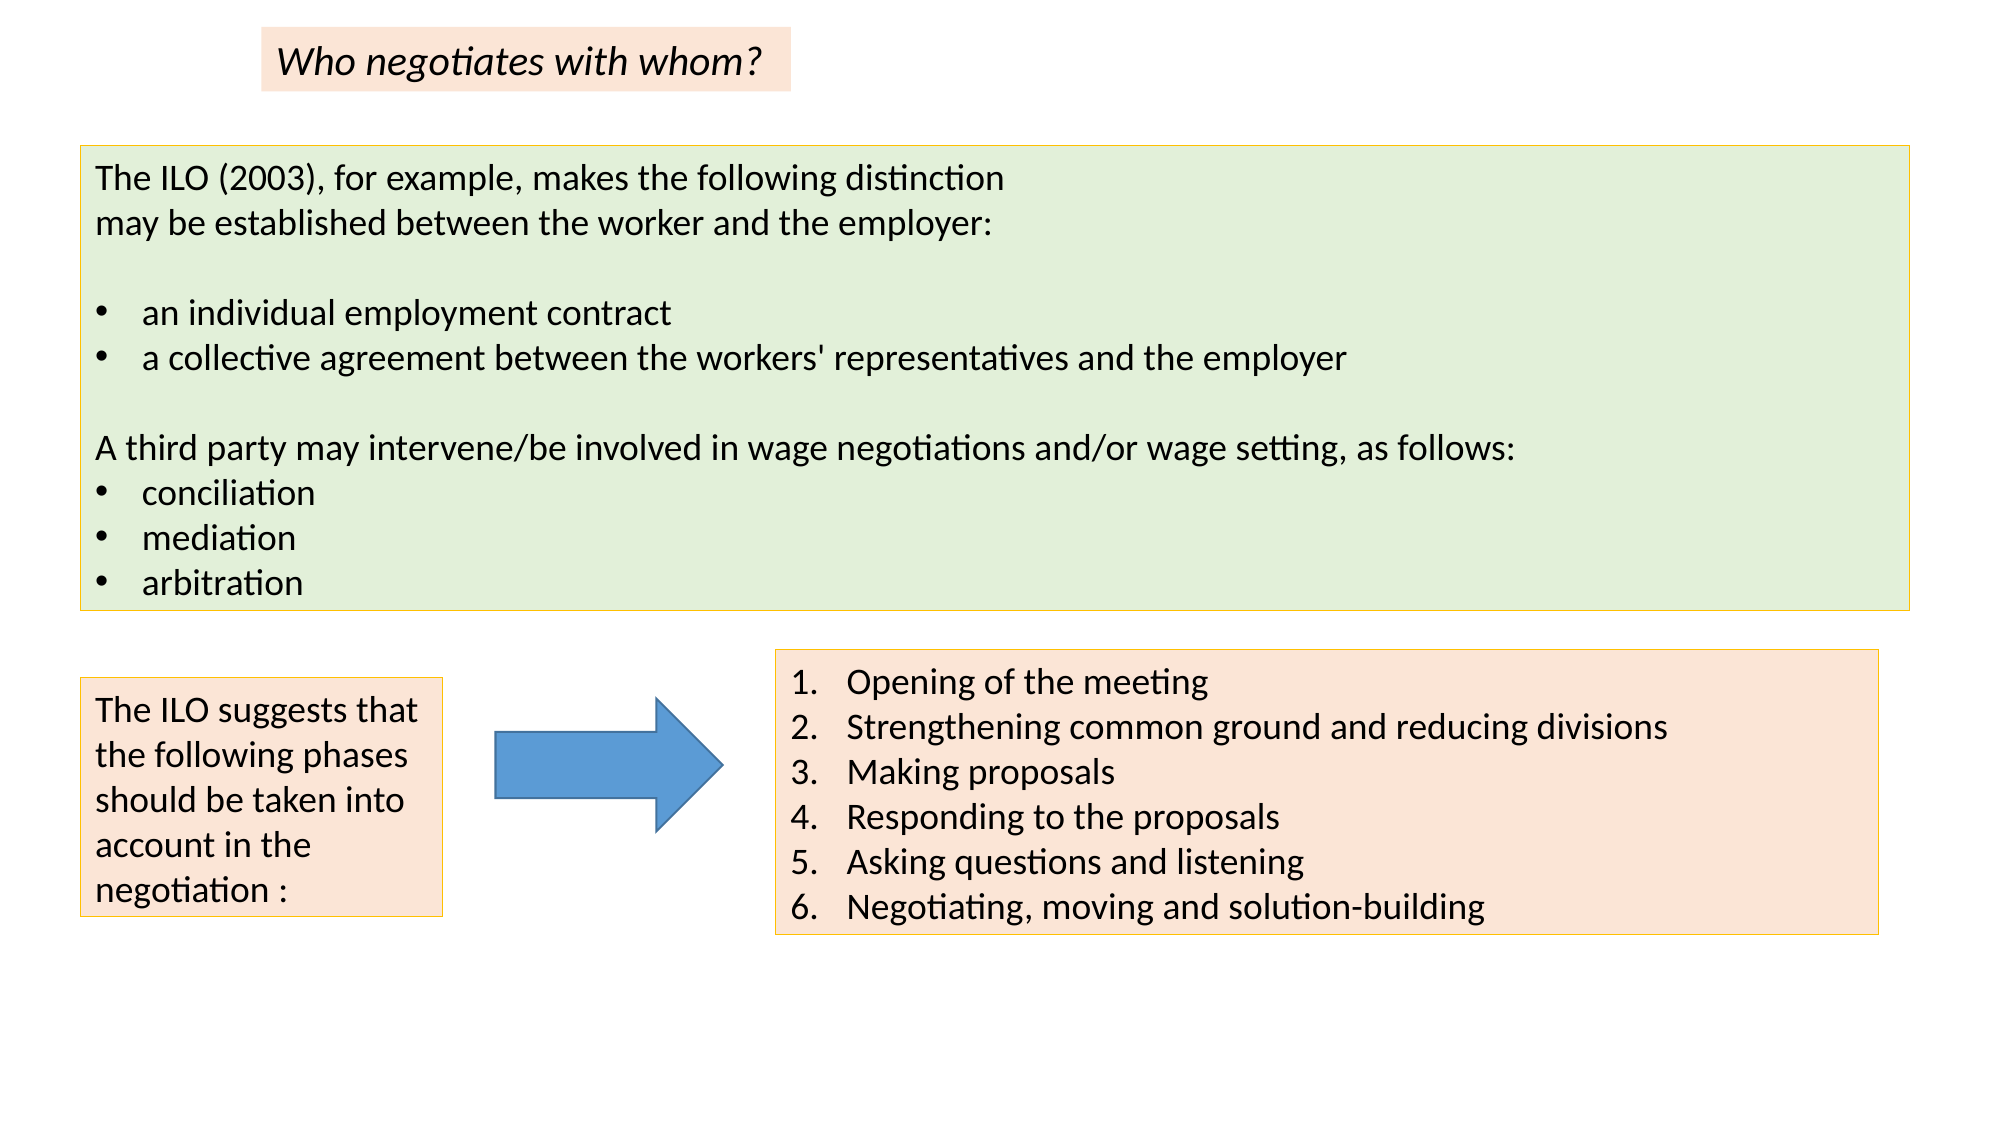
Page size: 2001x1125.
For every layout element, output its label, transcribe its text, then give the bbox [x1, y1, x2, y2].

text_box Opening of the meeting Strengthening common ground and reducing divisions Making proposals Responding to the proposals Asking questions and listening Negotiating, moving and solution-building [775, 649, 1879, 935]
text_box The ILO (2003), for example, makes the following distinction may be established between the worker and the employer: an individual employment contract a collective agreement between the workers' representatives and the employer A third party may intervene/be involved in wage negotiations and/or wage setting, as follows: conciliation mediation arbitration [80, 145, 1910, 611]
text_box The ILO suggests that the following phases should be taken into account in the negotiation : [80, 677, 443, 917]
text_box [494, 696, 725, 834]
text_box Who negotiates with whom? [261, 26, 791, 92]
